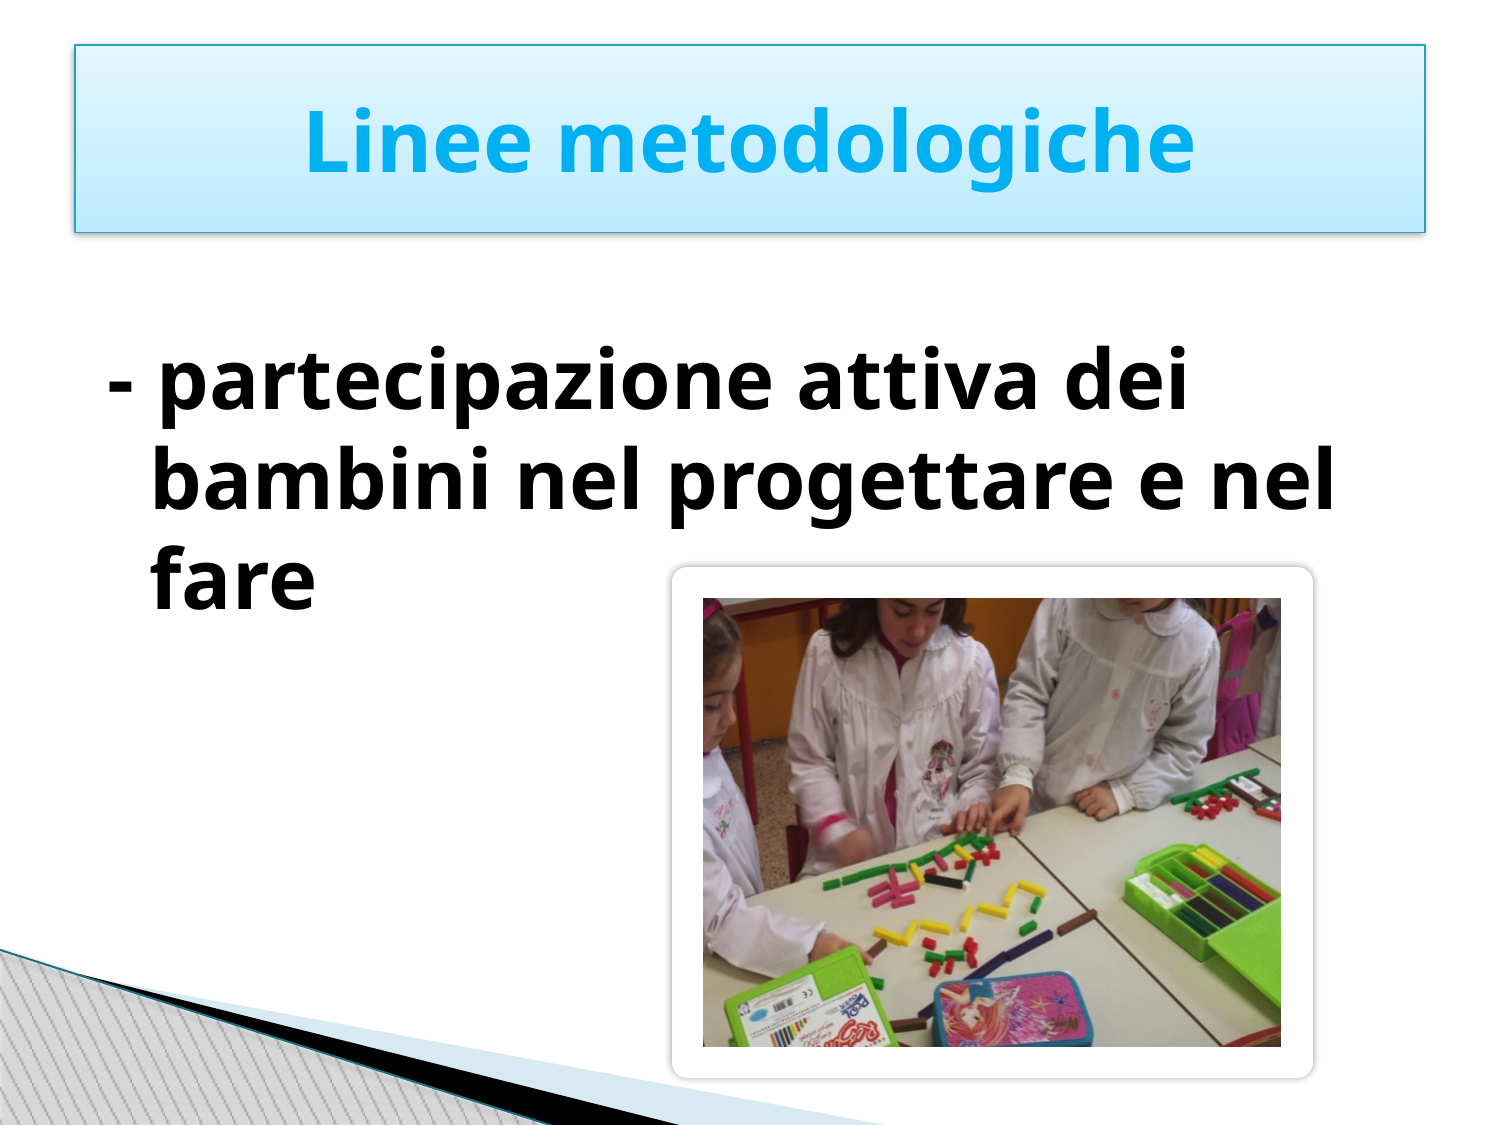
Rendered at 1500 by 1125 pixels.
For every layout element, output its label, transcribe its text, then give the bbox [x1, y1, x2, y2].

text_box Linee metodologiche [75, 45, 1425, 233]
text_box - partecipazione attiva dei bambini nel progettare e nel fare [75, 242, 1425, 1059]
picture [702, 597, 1282, 1047]
